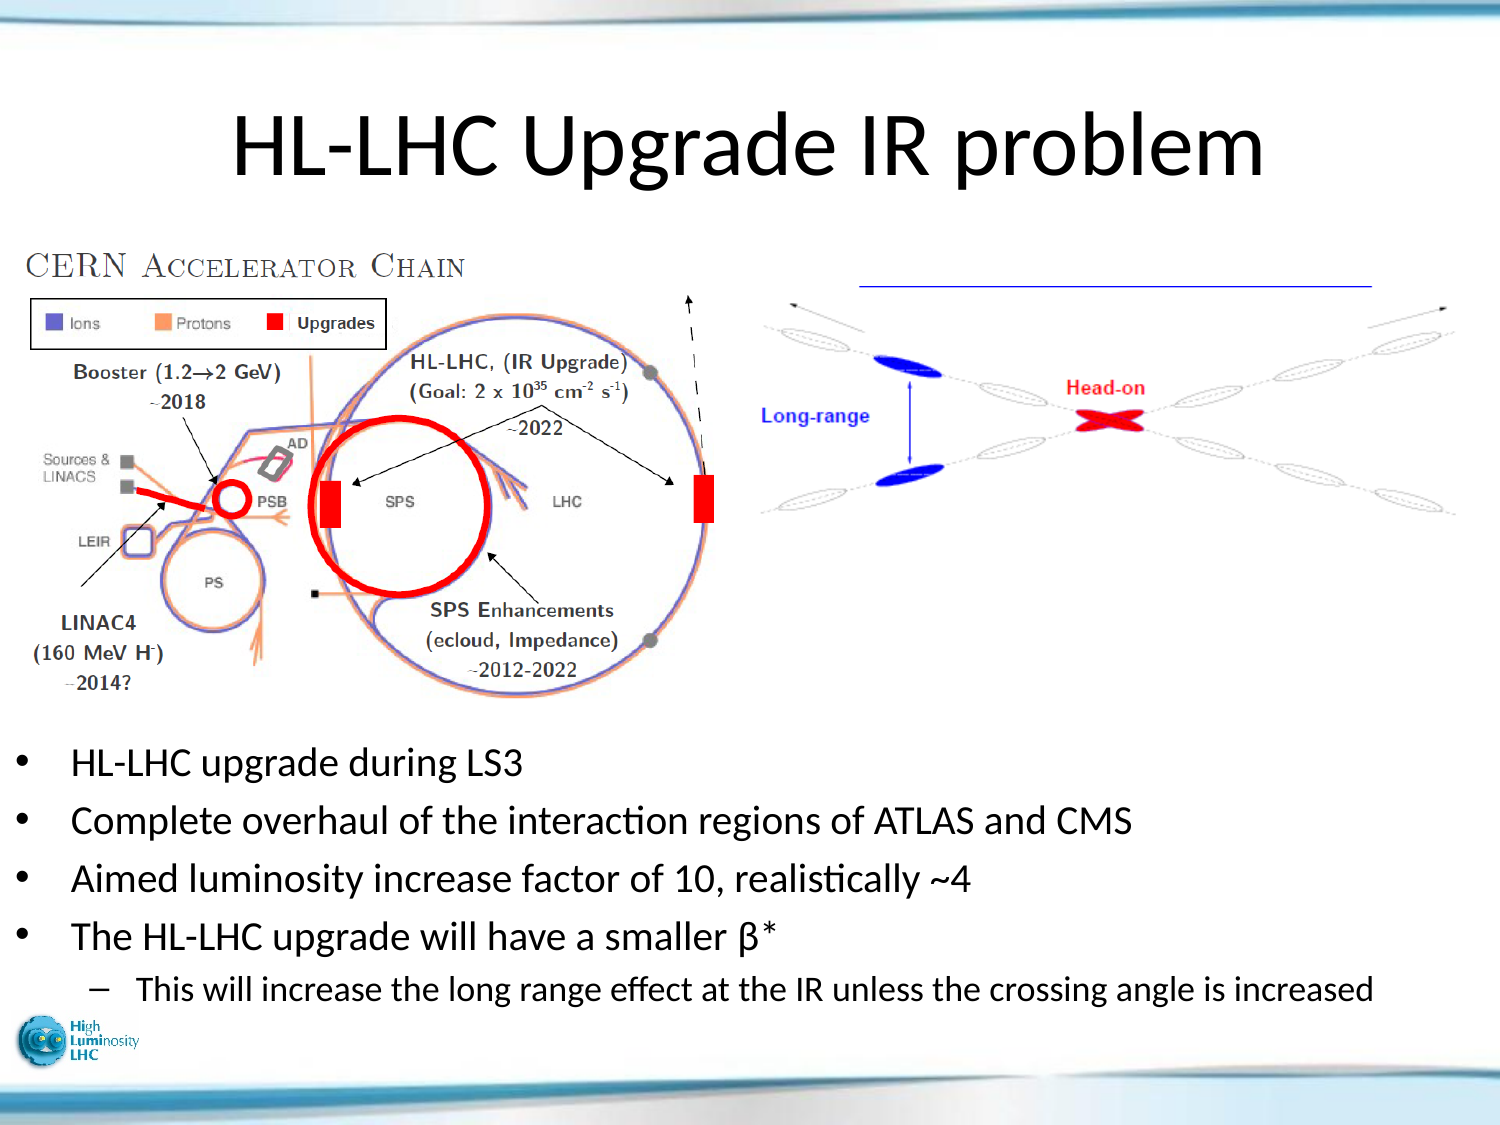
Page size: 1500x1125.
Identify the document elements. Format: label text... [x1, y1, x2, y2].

picture [0, 0, 1500, 1125]
title HL-LHC Upgrade IR problem [75, 45, 1425, 233]
list HL-LHC upgrade during LS3 Complete overhaul of the interaction regions of ATLAS and CMS Aimed luminosity increase factor of 10, realistically ~4 The HL-LHC upgrade will have a smaller β* This will increase the long range effect at the IR unless the crossing angle is increased [0, 727, 1436, 1024]
